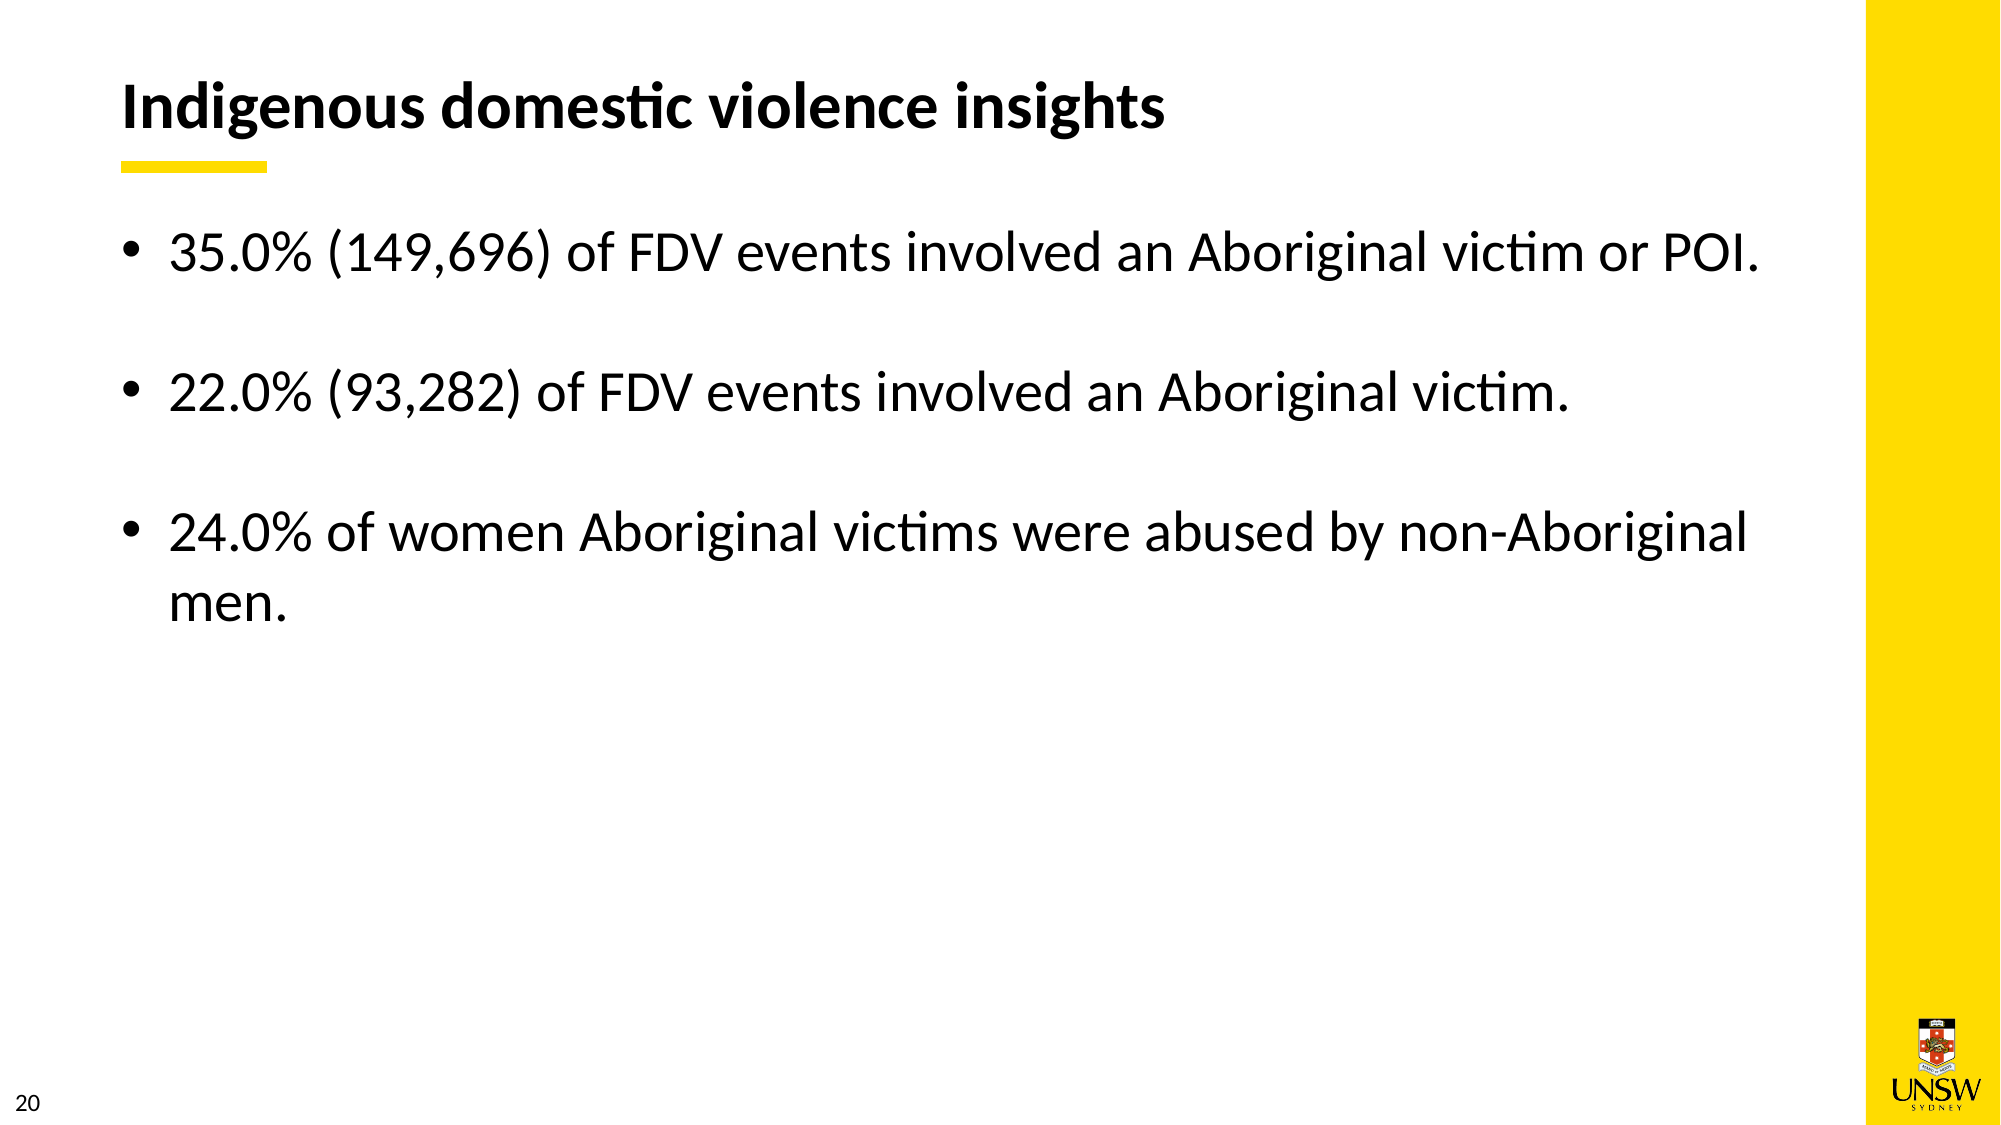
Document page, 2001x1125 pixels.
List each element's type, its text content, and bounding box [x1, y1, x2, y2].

text_box 35.0% (149,696) of FDV events involved an Aboriginal victim or POI. 22.0% (93,282) of FDV events involved an Aboriginal victim. 24.0% of women Aboriginal victims were abused by non-Aboriginal men. [106, 205, 1808, 641]
picture [1887, 1007, 1986, 1122]
text_box Indigenous domestic violence insights [106, 53, 1857, 149]
text_box 20 [0, 1079, 56, 1125]
